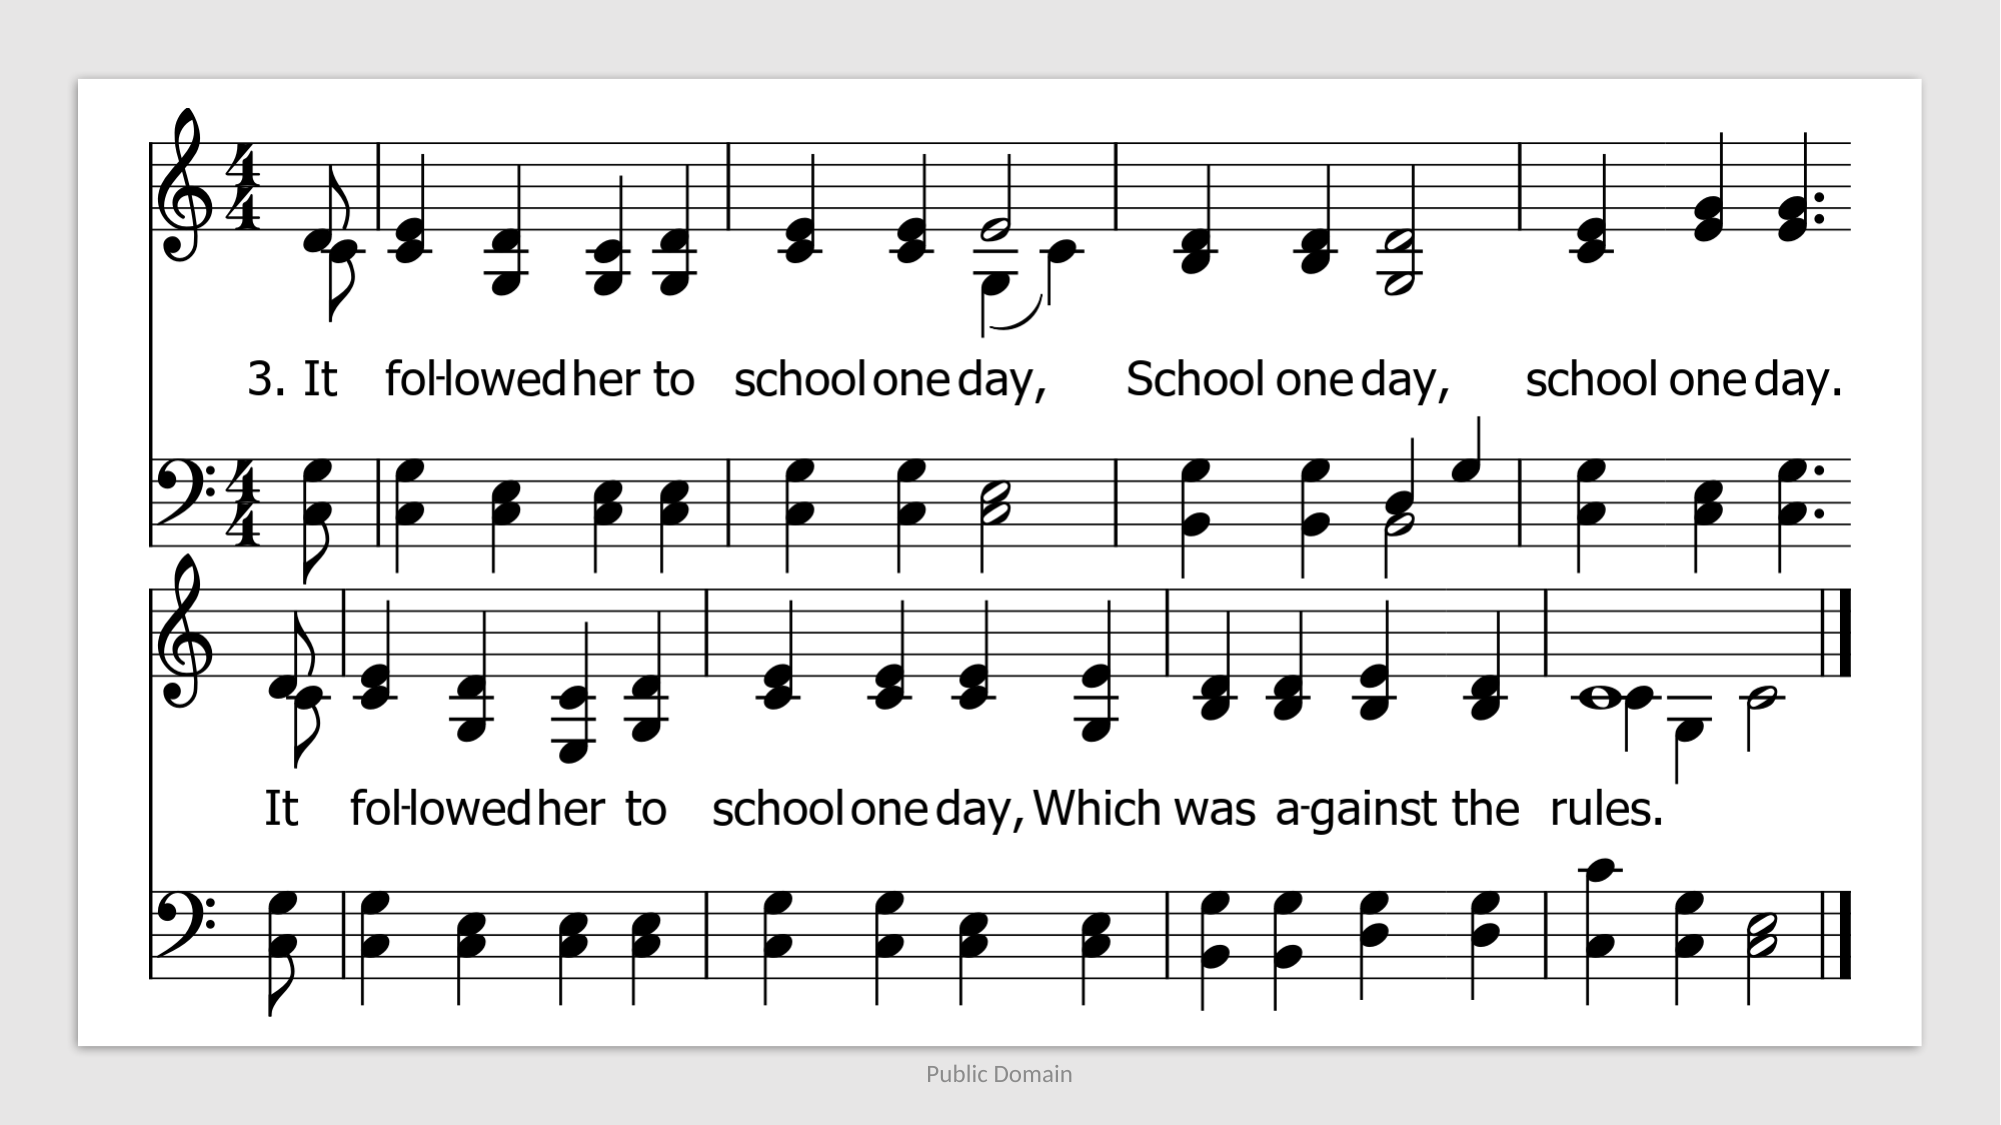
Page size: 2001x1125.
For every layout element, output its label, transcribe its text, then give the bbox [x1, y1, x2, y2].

text_box [77, 78, 1923, 1047]
text_box [0, 0, 2000, 1125]
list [149, 105, 1851, 1020]
footer Public Domain [662, 1042, 1338, 1103]
